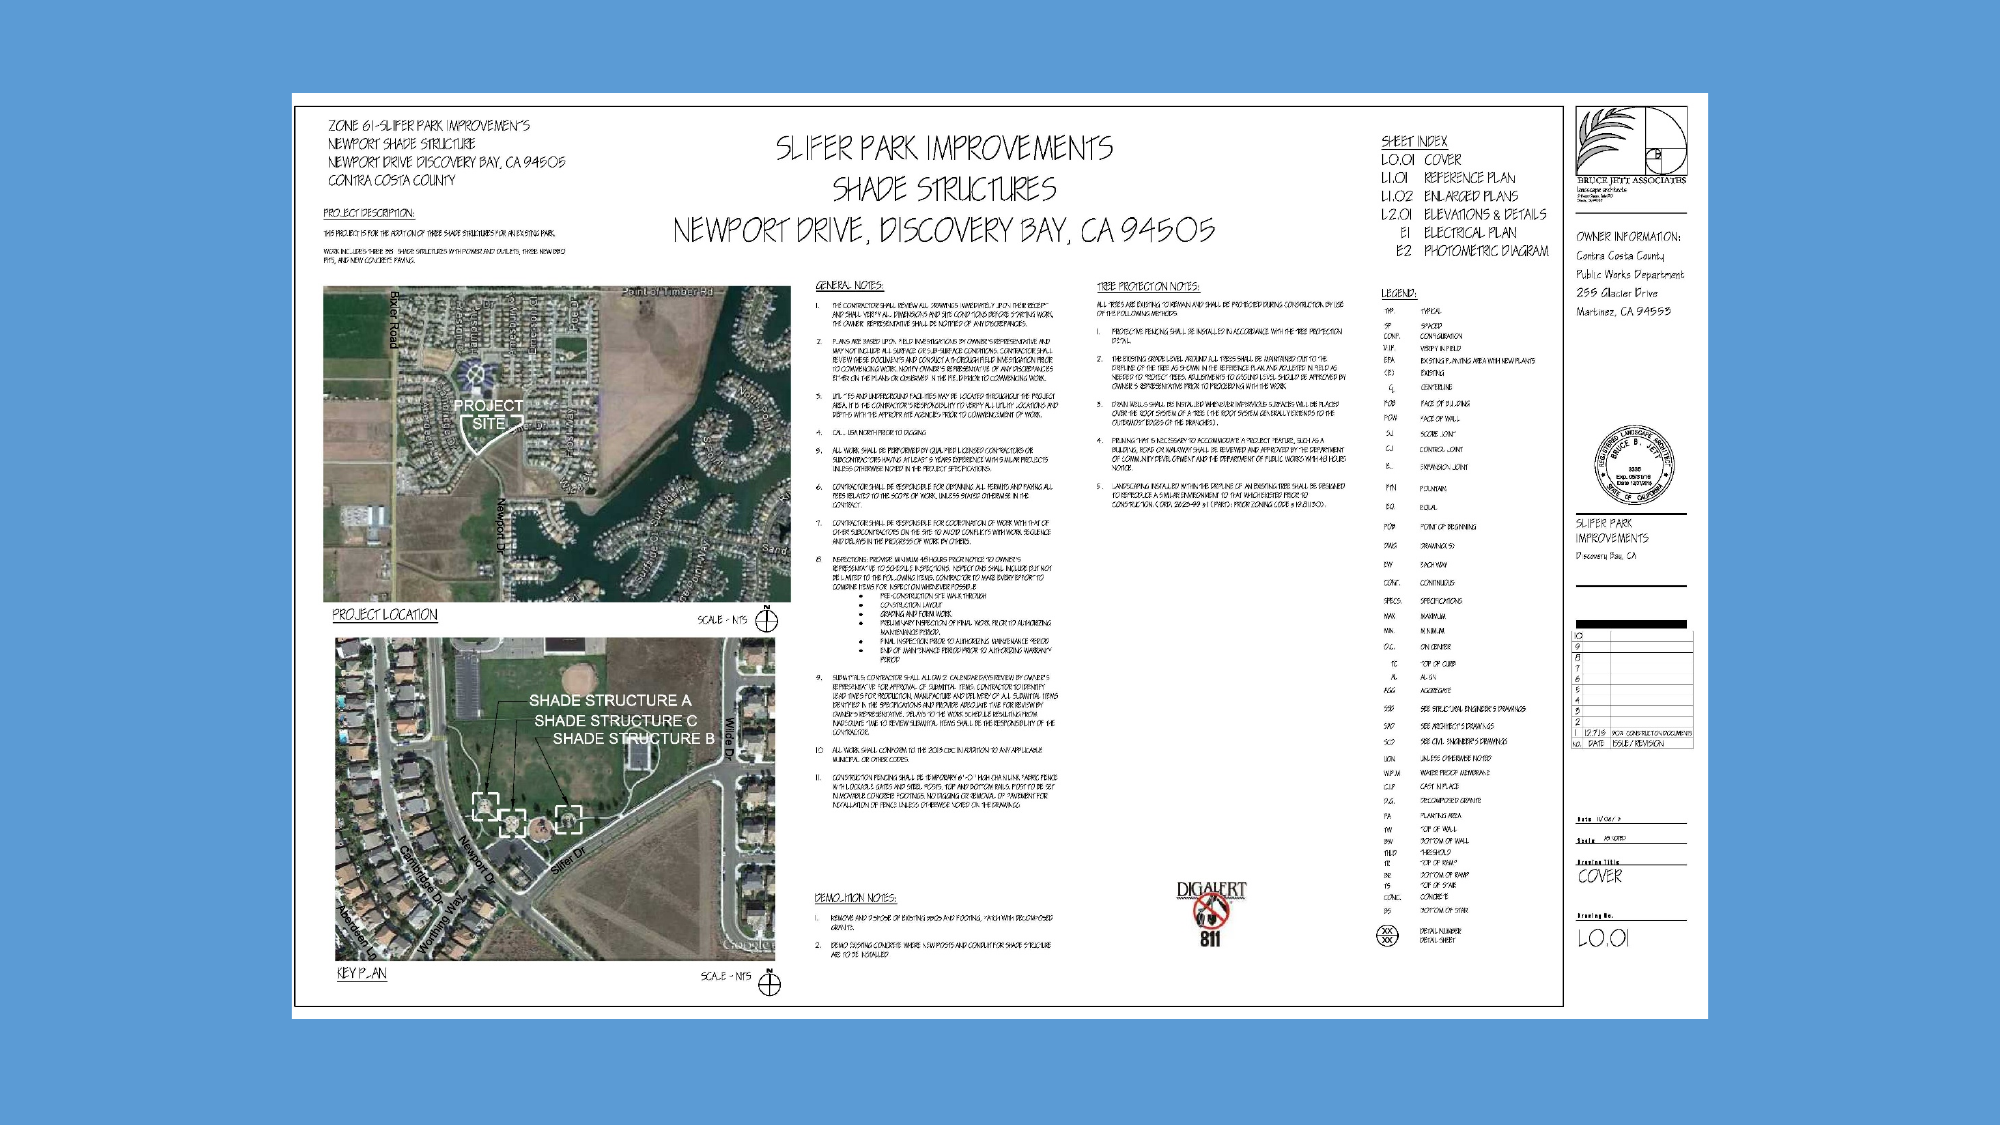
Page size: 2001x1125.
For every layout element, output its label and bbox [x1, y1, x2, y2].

picture [291, 93, 1709, 1019]
